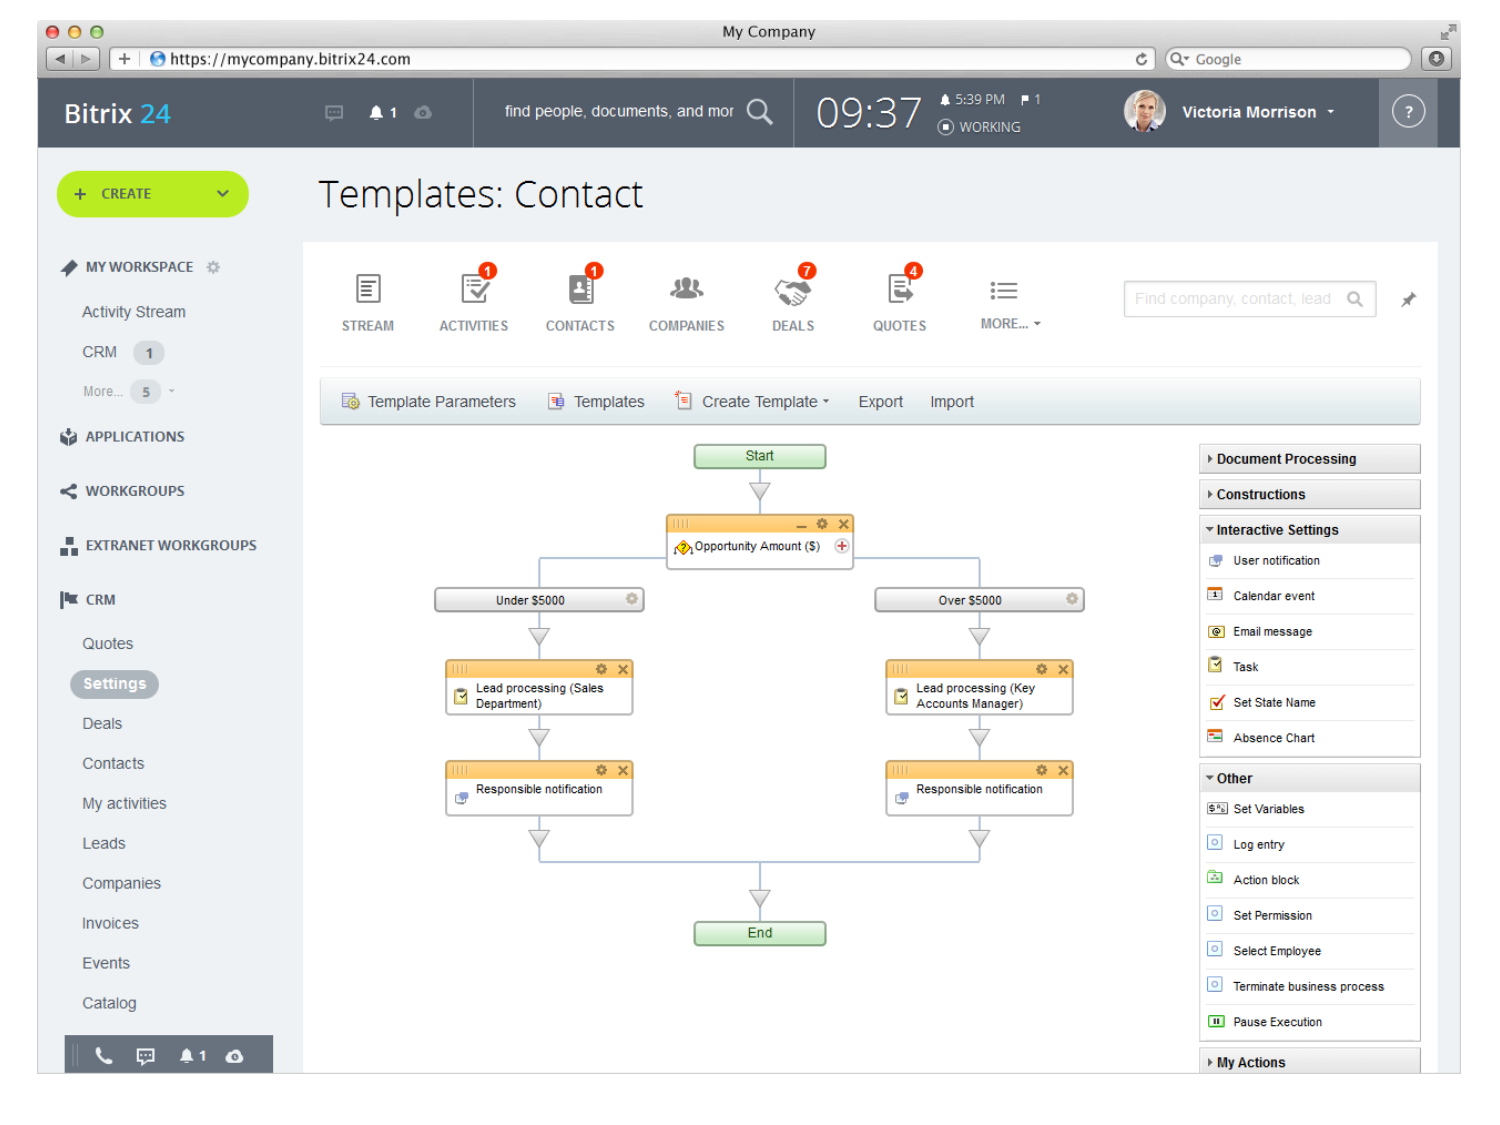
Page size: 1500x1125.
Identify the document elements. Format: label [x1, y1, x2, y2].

picture [37, 20, 1461, 1074]
